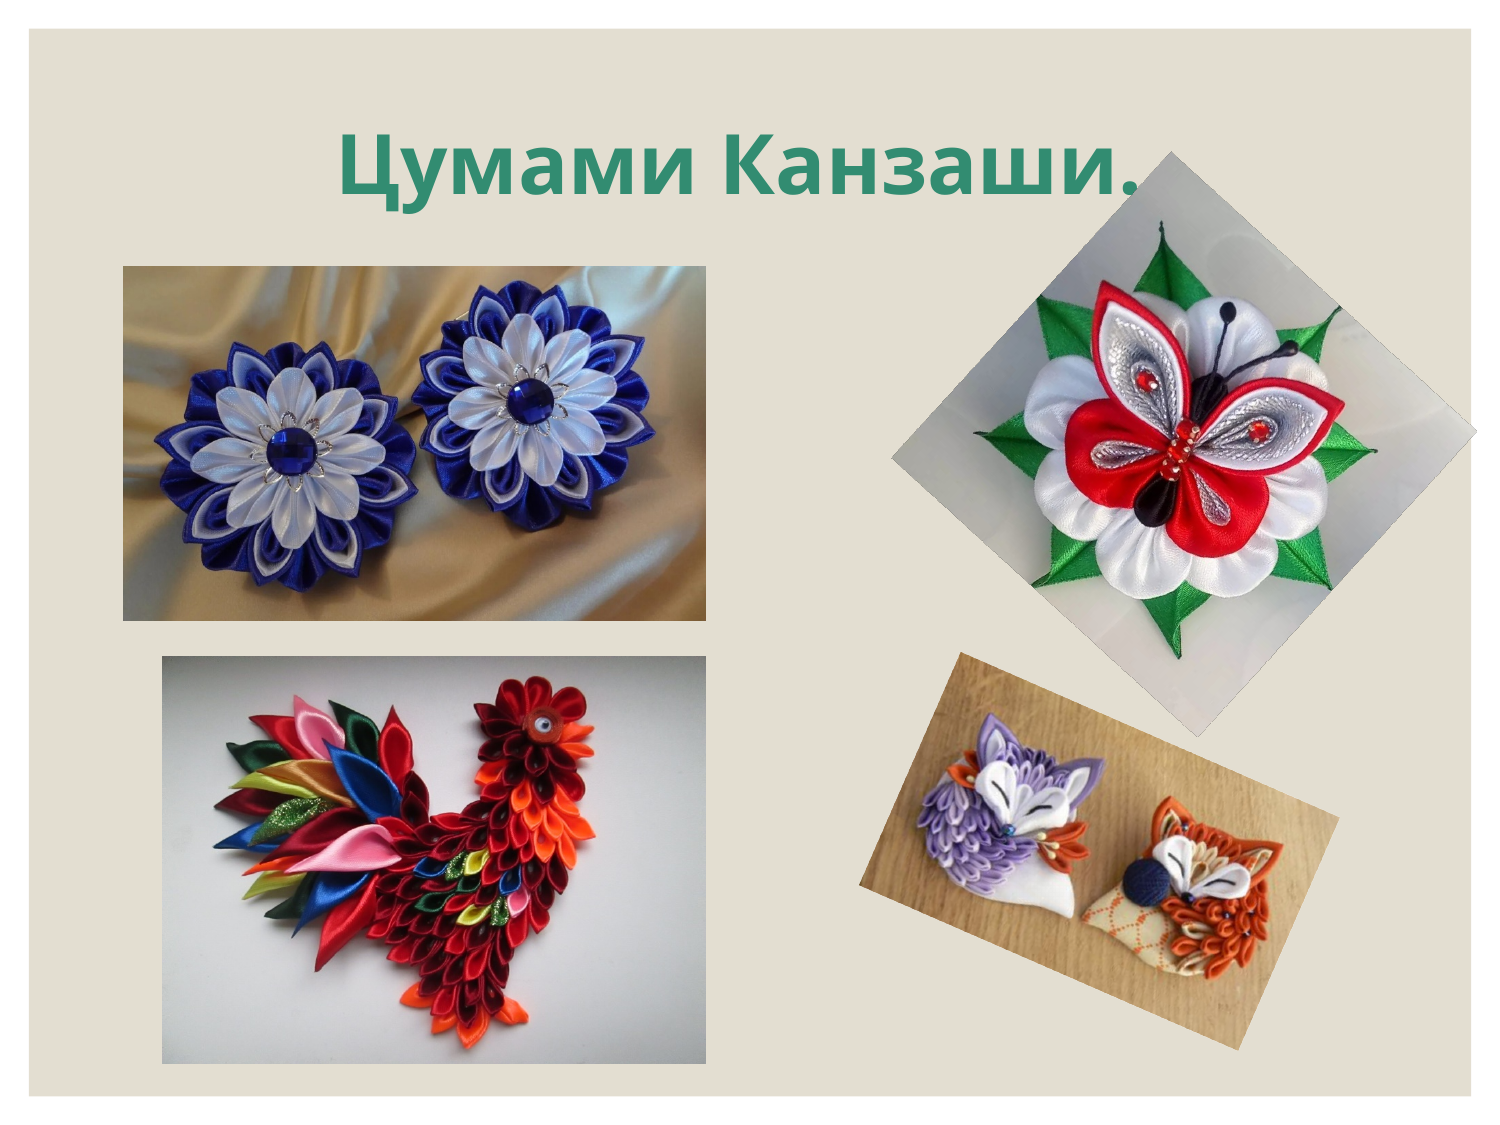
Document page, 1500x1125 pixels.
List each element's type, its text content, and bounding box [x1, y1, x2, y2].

picture [162, 656, 706, 1065]
picture [860, 151, 1477, 1050]
title Цумами Канзаши. [120, 105, 1380, 331]
picture [123, 266, 706, 621]
